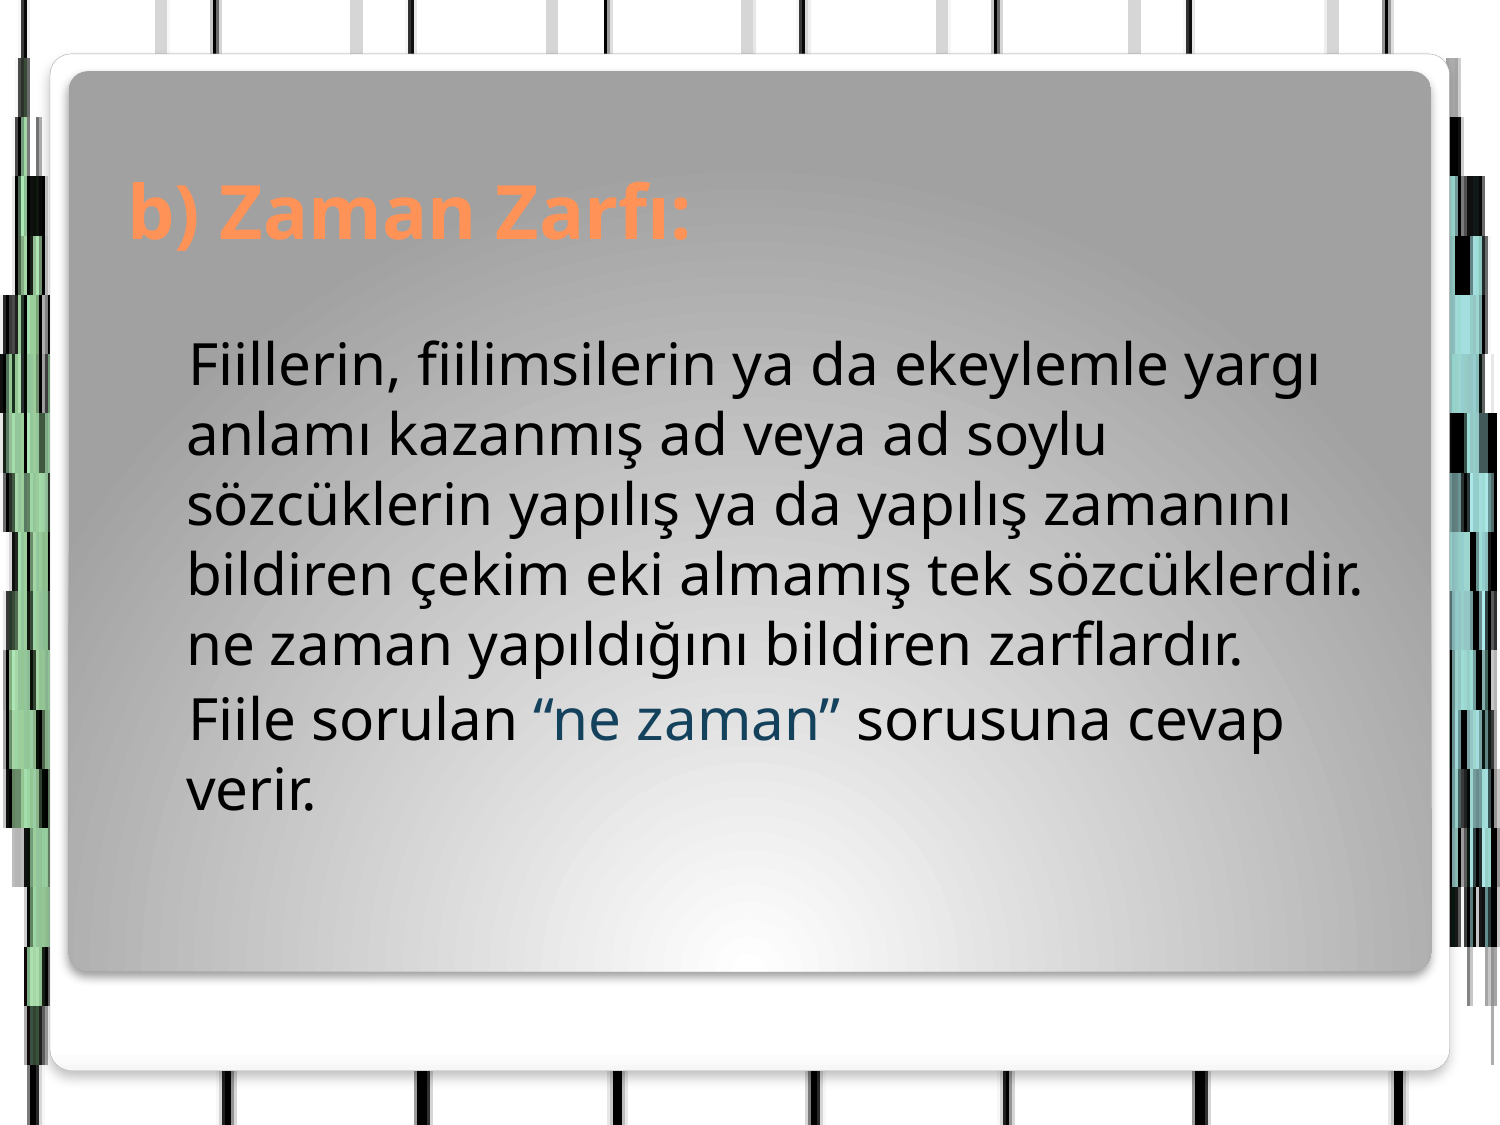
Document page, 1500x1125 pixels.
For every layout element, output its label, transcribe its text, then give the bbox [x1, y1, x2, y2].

list Fiillerin, fiilimsilerin ya da ekeylemle yargı anlamı kazanmış ad veya ad soylu sözcüklerin yapılış ya da yapılış zamanını bildiren çekim eki almamış tek sözcüklerdir. ne zaman yapıldığını bildiren zarflardır. Fiile sorulan “ne zaman” sorusuna cevap verir. [112, 312, 1425, 1000]
title b) Zaman Zarfı: [112, 99, 1388, 263]
picture [0, 0, 1500, 1125]
